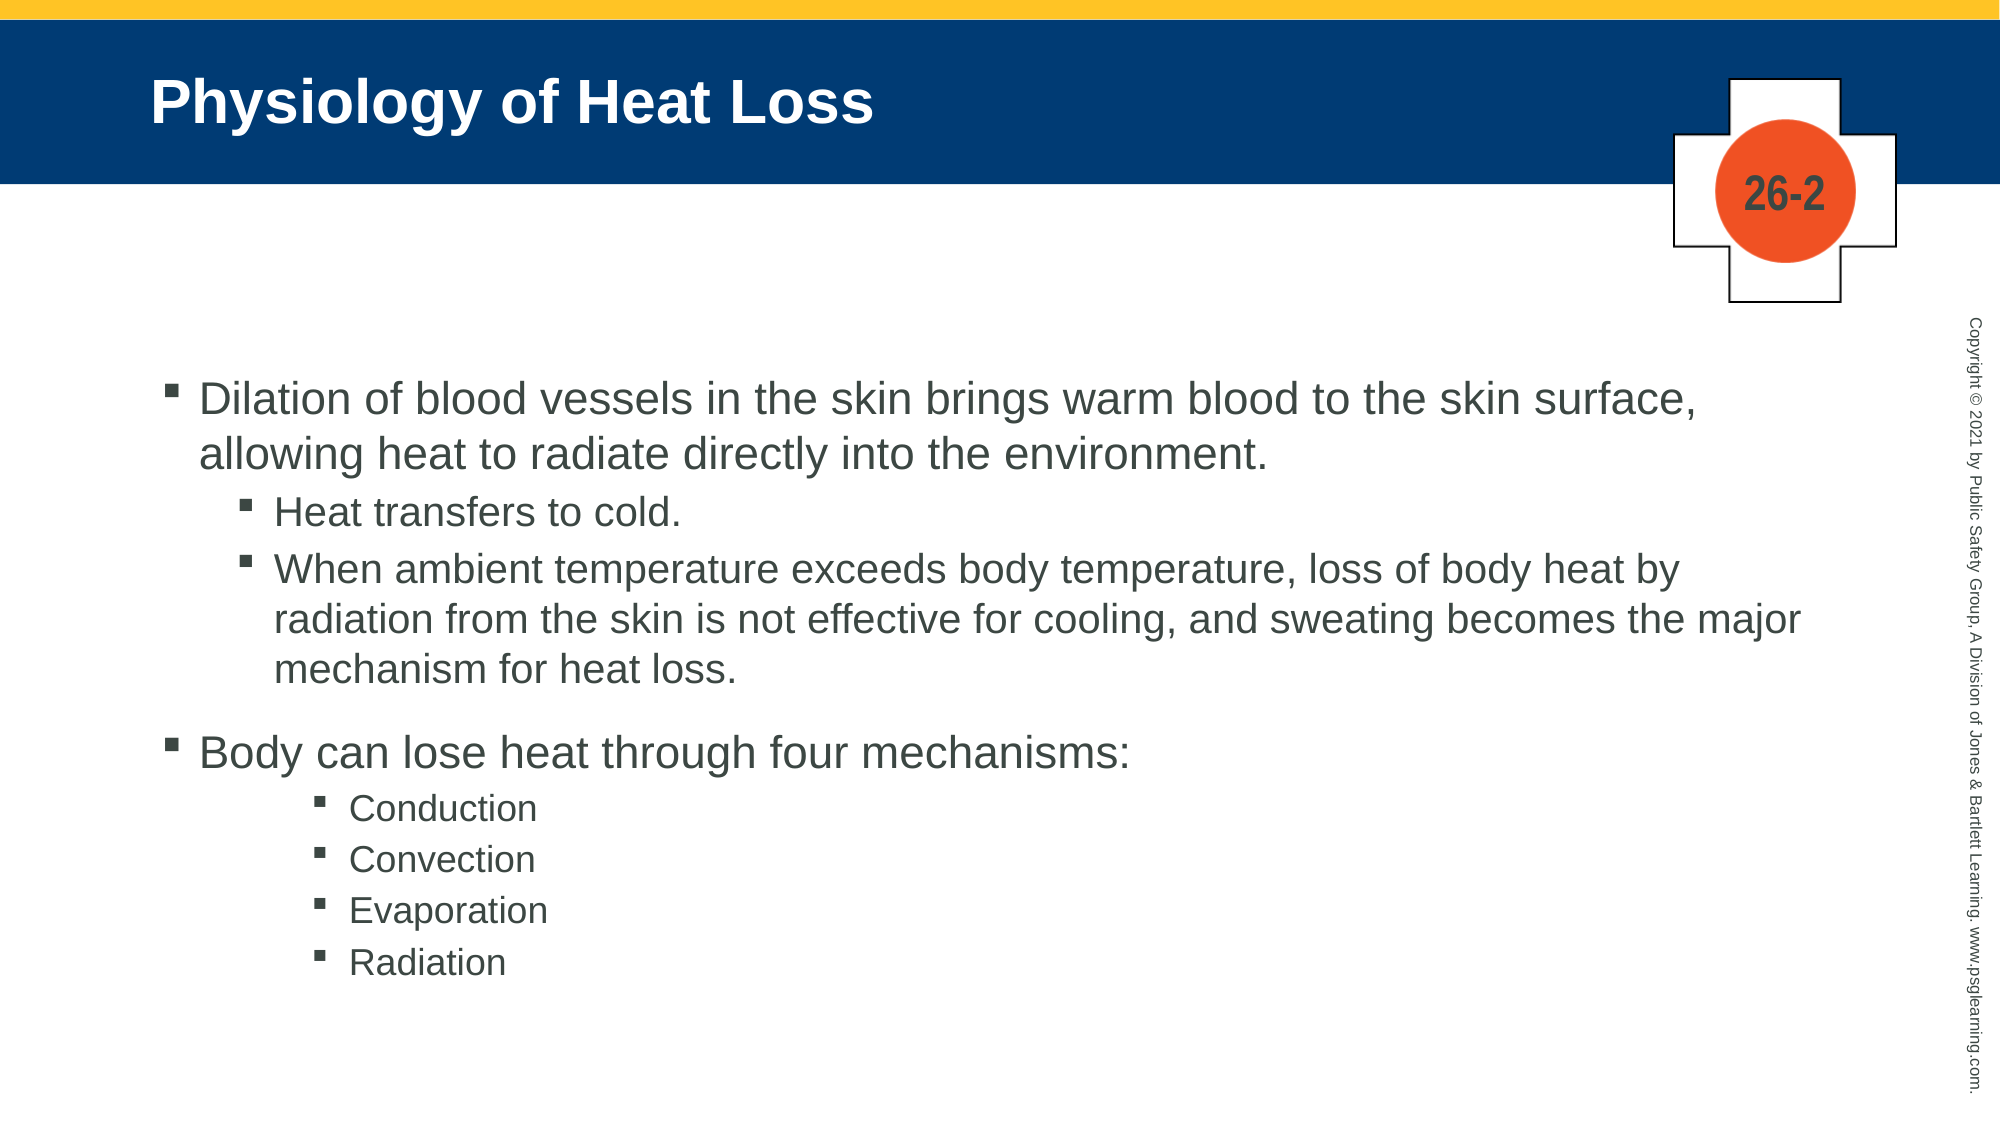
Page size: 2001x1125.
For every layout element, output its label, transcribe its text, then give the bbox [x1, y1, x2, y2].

picture [1673, 78, 1897, 303]
list Dilation of blood vessels in the skin brings warm blood to the skin surface, allowing heat to radiate directly into the environment. Heat transfers to cold. When ambient temperature exceeds body temperature, loss of body heat by radiation from the skin is not effective for cooling, and sweating becomes the major mechanism for heat loss. Body can lose heat through four mechanisms: Conduction Convection Evaporation Radiation [146, 361, 1859, 1016]
title Physiology of Heat Loss [0, 19, 2000, 185]
